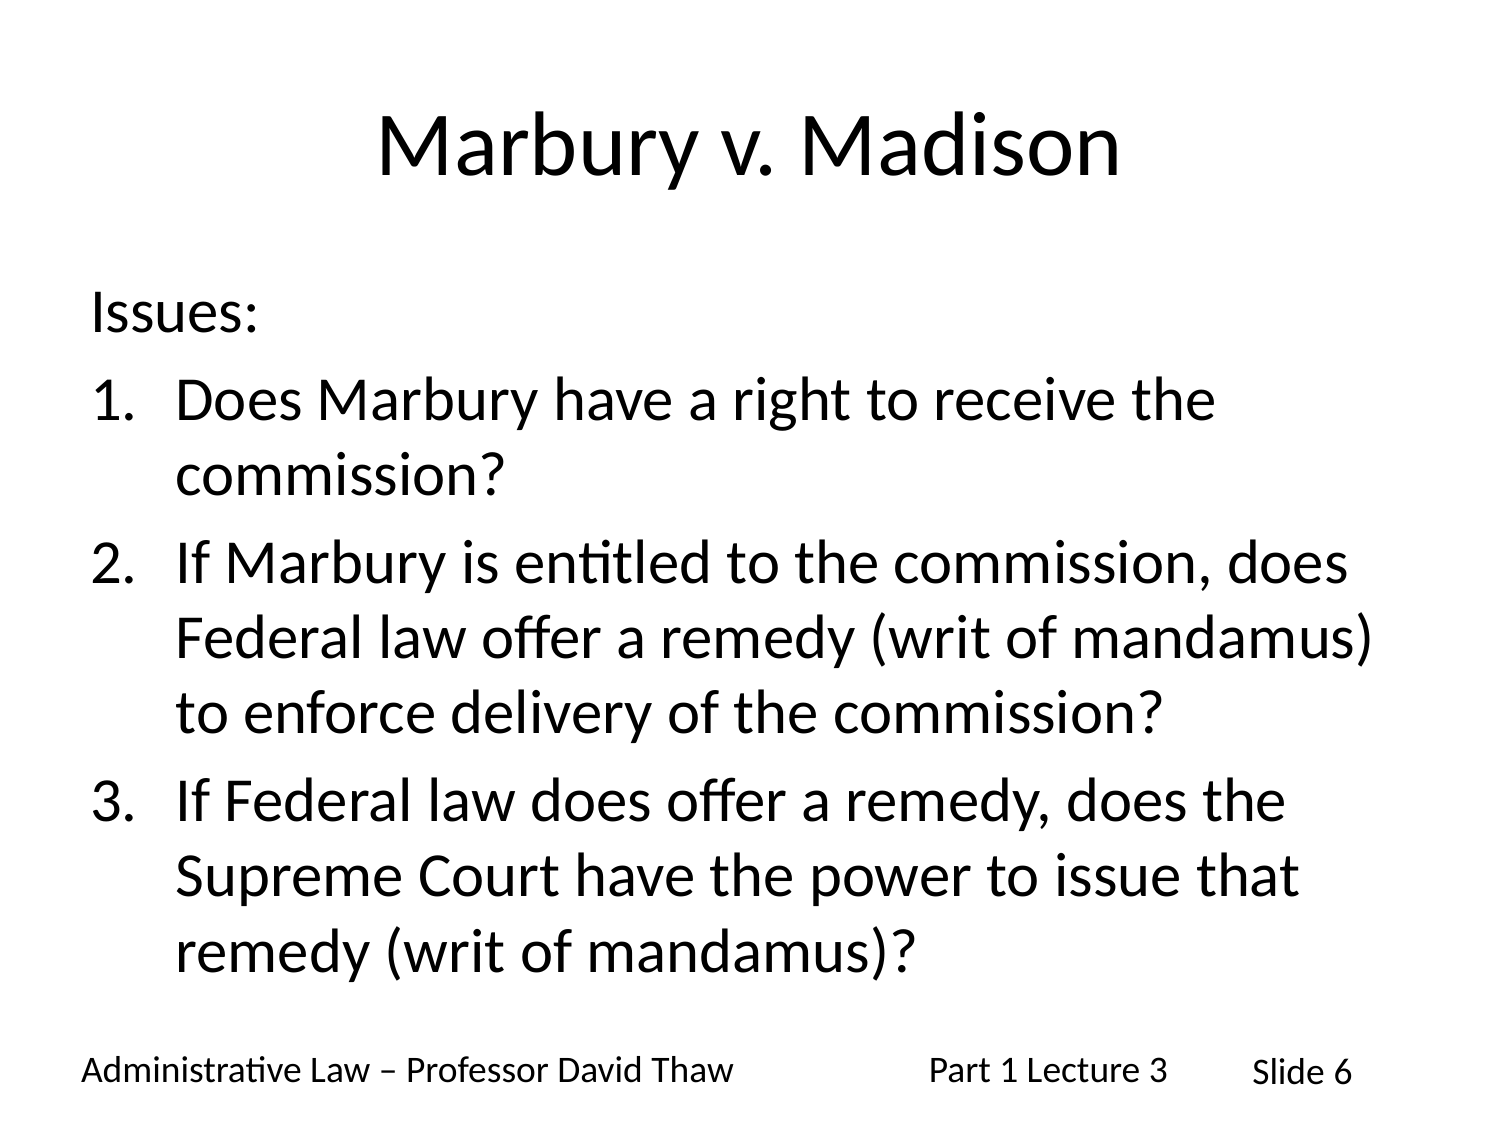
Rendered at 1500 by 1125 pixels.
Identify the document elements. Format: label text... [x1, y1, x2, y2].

list Issues: Does Marbury have a right to receive the commission? If Marbury is entitled to the commission, does Federal law offer a remedy (writ of mandamus) to enforce delivery of the commission? If Federal law does offer a remedy, does the Supreme Court have the power to issue that remedy (writ of mandamus)? [75, 262, 1425, 1005]
title Marbury v. Madison [75, 45, 1425, 233]
